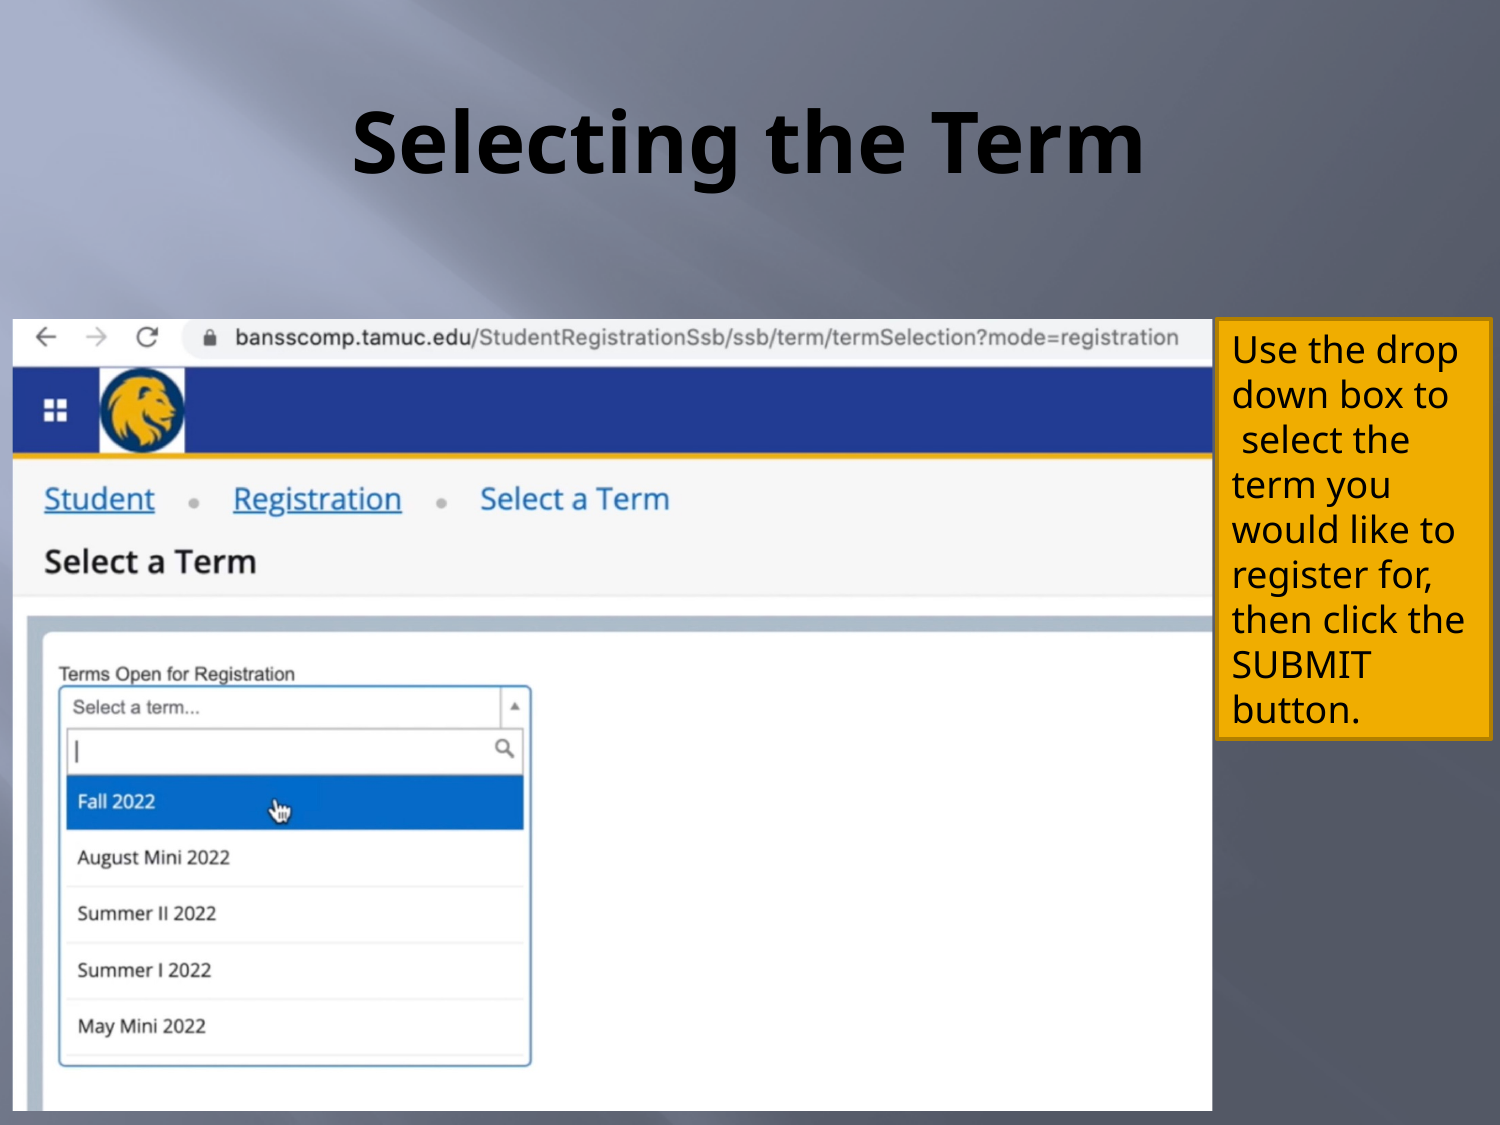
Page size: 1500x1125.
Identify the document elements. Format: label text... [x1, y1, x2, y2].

text_box Use the drop down box to select the term you would like to register for, then click the SUBMIT button. [1215, 317, 1493, 741]
title Selecting the Term [75, 45, 1425, 233]
picture [12, 318, 1213, 1111]
